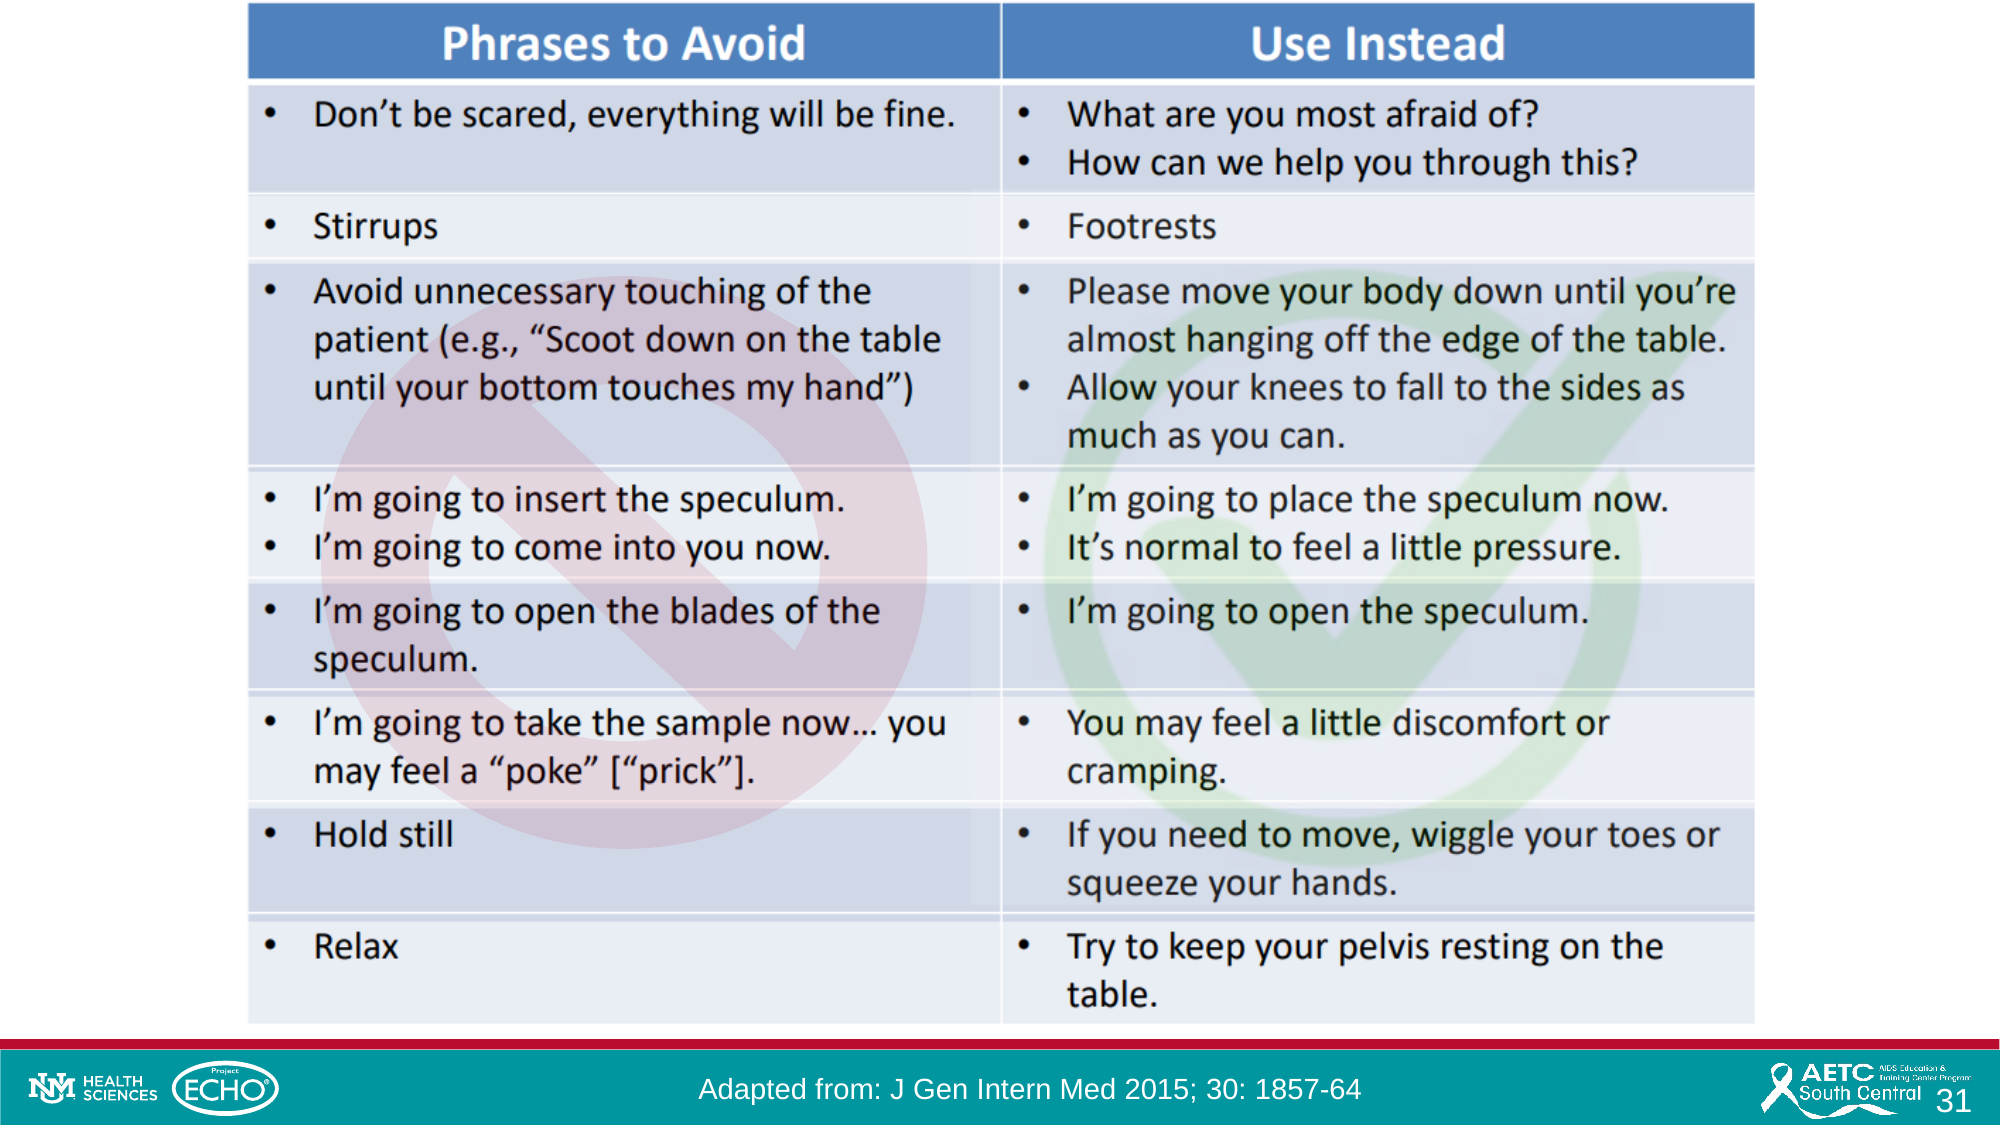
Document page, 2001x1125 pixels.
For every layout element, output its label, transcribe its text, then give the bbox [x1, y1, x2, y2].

picture [1760, 1061, 1972, 1120]
picture [227, 0, 1787, 1032]
text_box Adapted from: J Gen Intern Med 2015; 30: 1857-64 [321, 1063, 1741, 1113]
